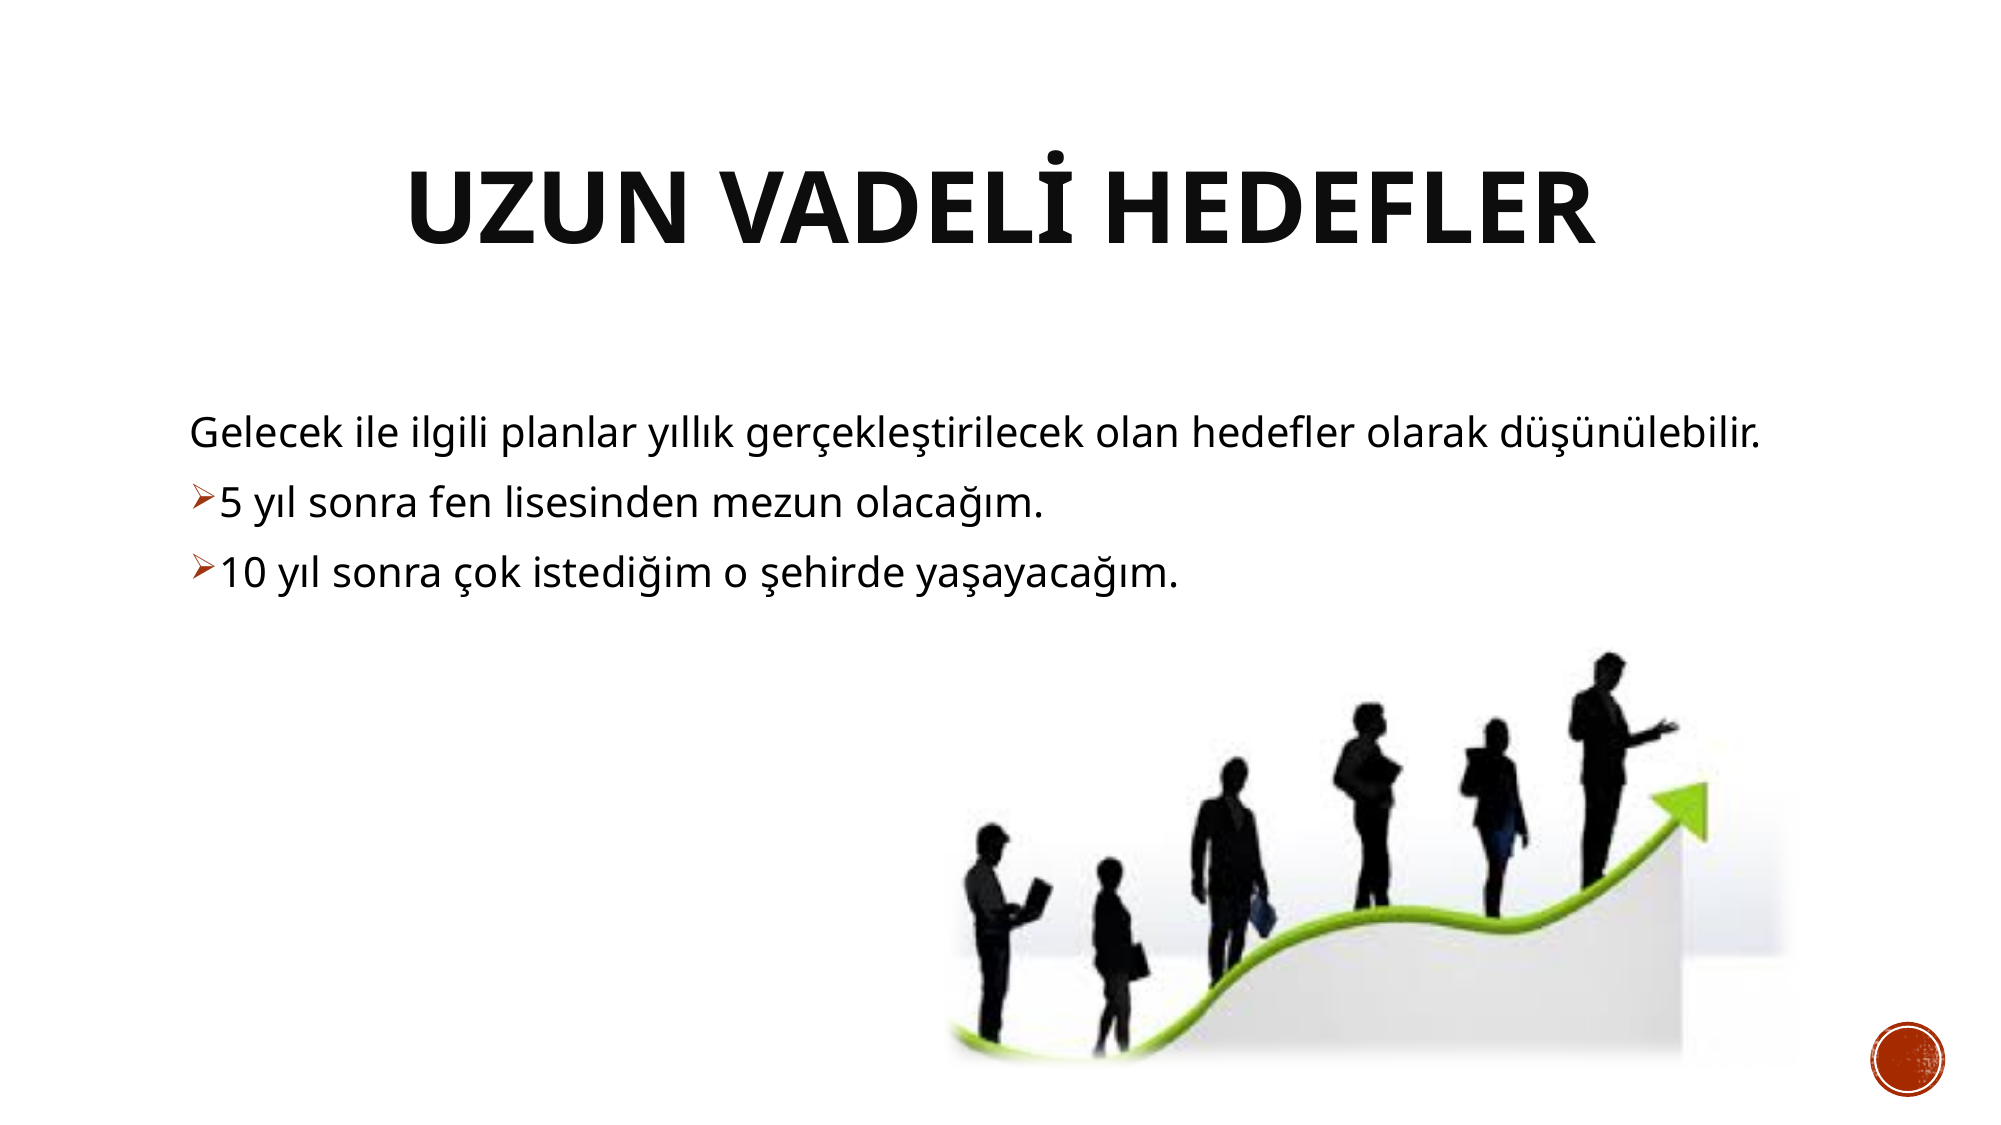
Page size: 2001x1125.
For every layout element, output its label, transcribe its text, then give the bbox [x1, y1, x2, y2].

picture [944, 603, 1798, 1068]
title UZUN VADELİ HEDEFLER [175, 79, 1826, 344]
list Gelecek ile ilgili planlar yıllık gerçekleştirilecek olan hedefler olarak düşünülebilir. 5 yıl sonra fen lisesinden mezun olacağım. 10 yıl sonra çok istediğim o şehirde yaşayacağım. [174, 403, 1825, 1069]
